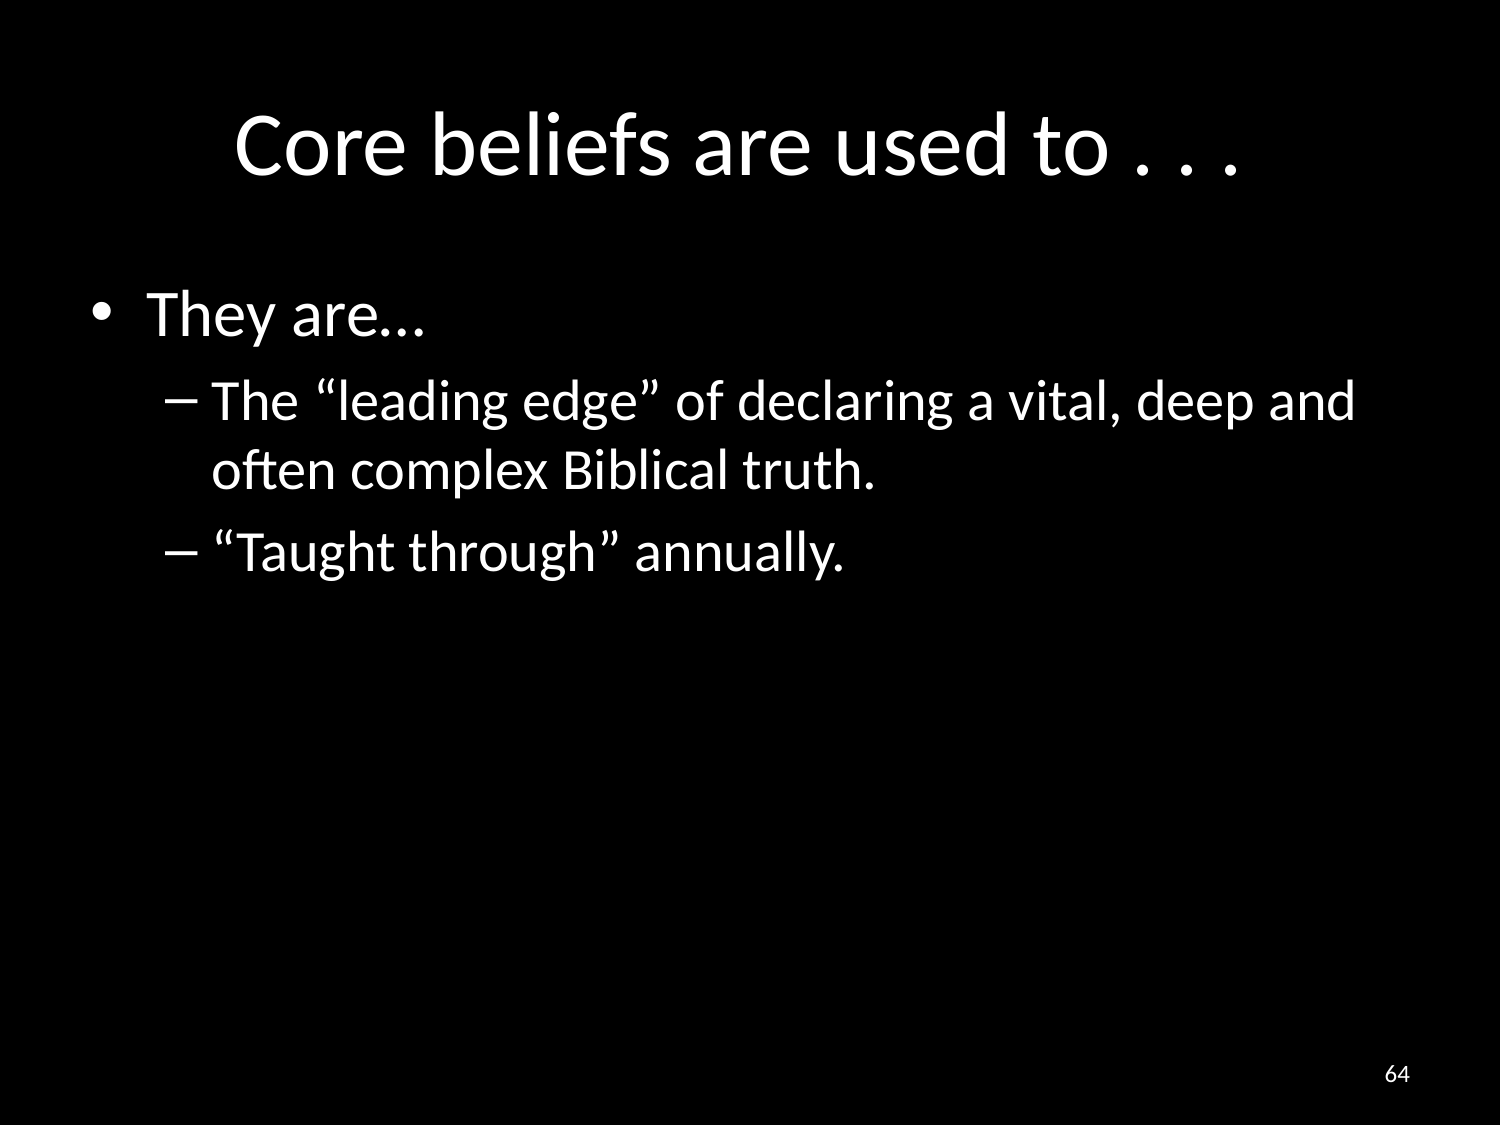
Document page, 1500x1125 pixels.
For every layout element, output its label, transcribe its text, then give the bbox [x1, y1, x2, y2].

list They are… The “leading edge” of declaring a vital, deep and often complex Biblical truth. “Taught through” annually. [75, 262, 1425, 1005]
title Core beliefs are used to . . . [75, 45, 1425, 233]
slide_number 64 [1074, 1042, 1425, 1103]
